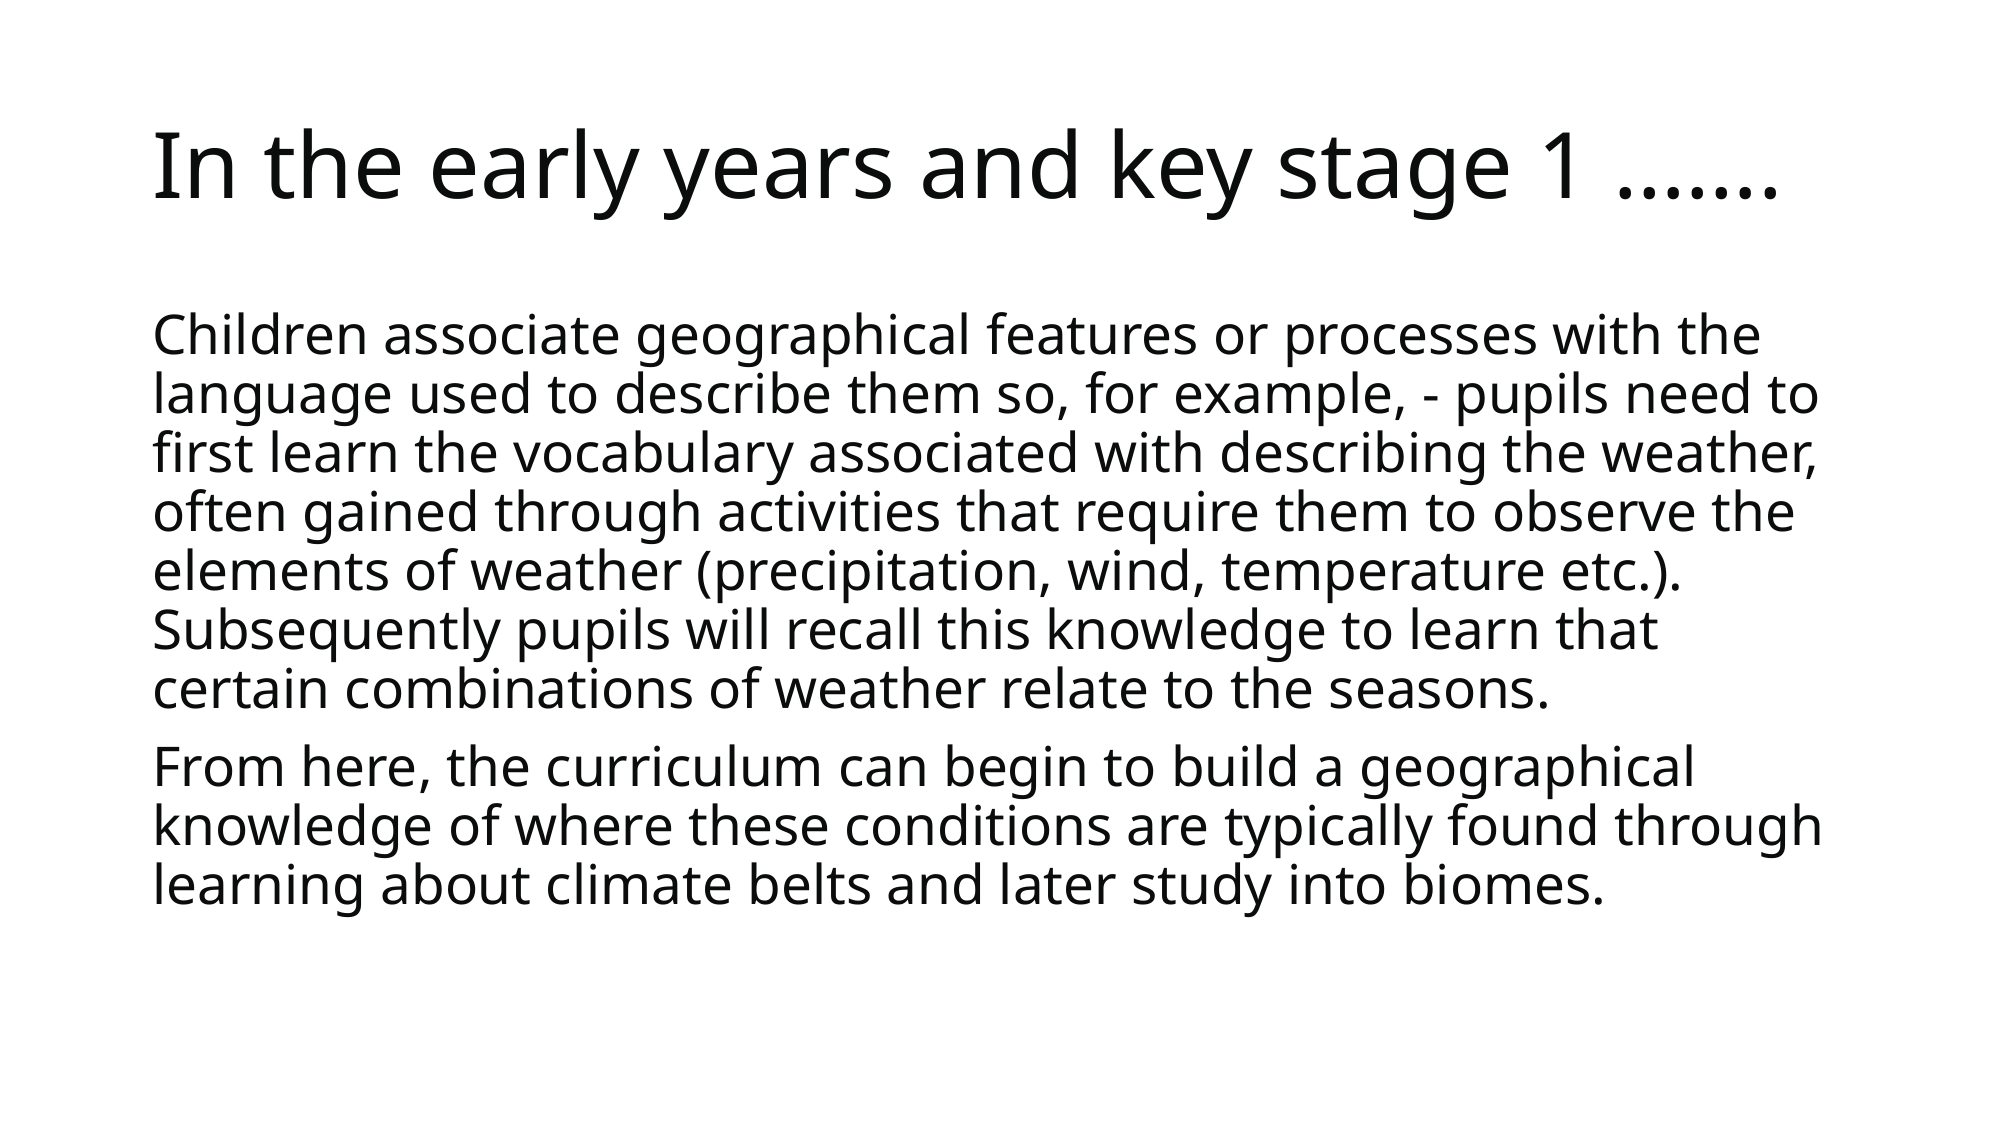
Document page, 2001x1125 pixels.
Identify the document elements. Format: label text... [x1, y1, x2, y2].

title In the early years and key stage 1 ……. [137, 59, 1863, 278]
list Children associate geographical features or processes with the language used to describe them so, for example, - pupils need to first learn the vocabulary associated with describing the weather, often gained through activities that require them to observe the elements of weather (precipitation, wind, temperature etc.). Subsequently pupils will recall this knowledge to learn that certain combinations of weather relate to the seasons. From here, the curriculum can begin to build a geographical knowledge of where these conditions are typically found through learning about climate belts and later study into biomes. [137, 299, 1863, 1014]
